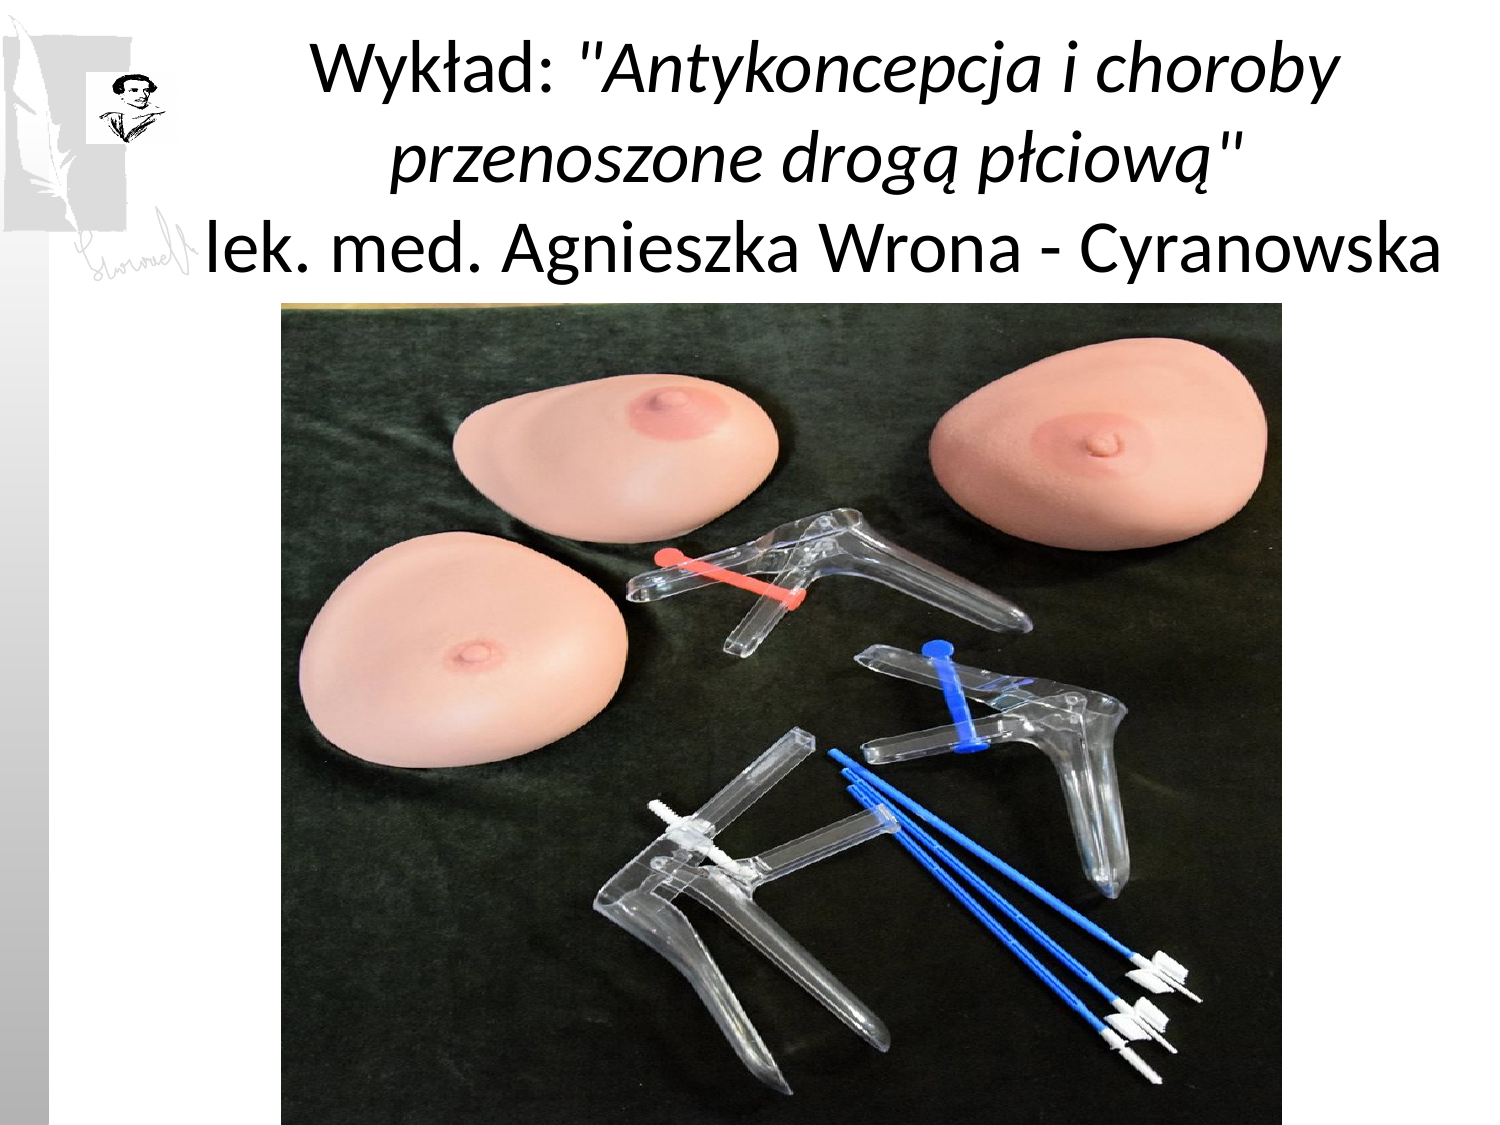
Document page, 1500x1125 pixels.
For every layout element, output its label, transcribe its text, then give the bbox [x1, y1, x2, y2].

picture [281, 303, 1282, 1125]
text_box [0, 13, 196, 1125]
title Wykład: "Antykoncepcja i choroby przenoszone drogą płciową" lek. med. Agnieszka Wrona - Cyranowska [150, 0, 1500, 305]
